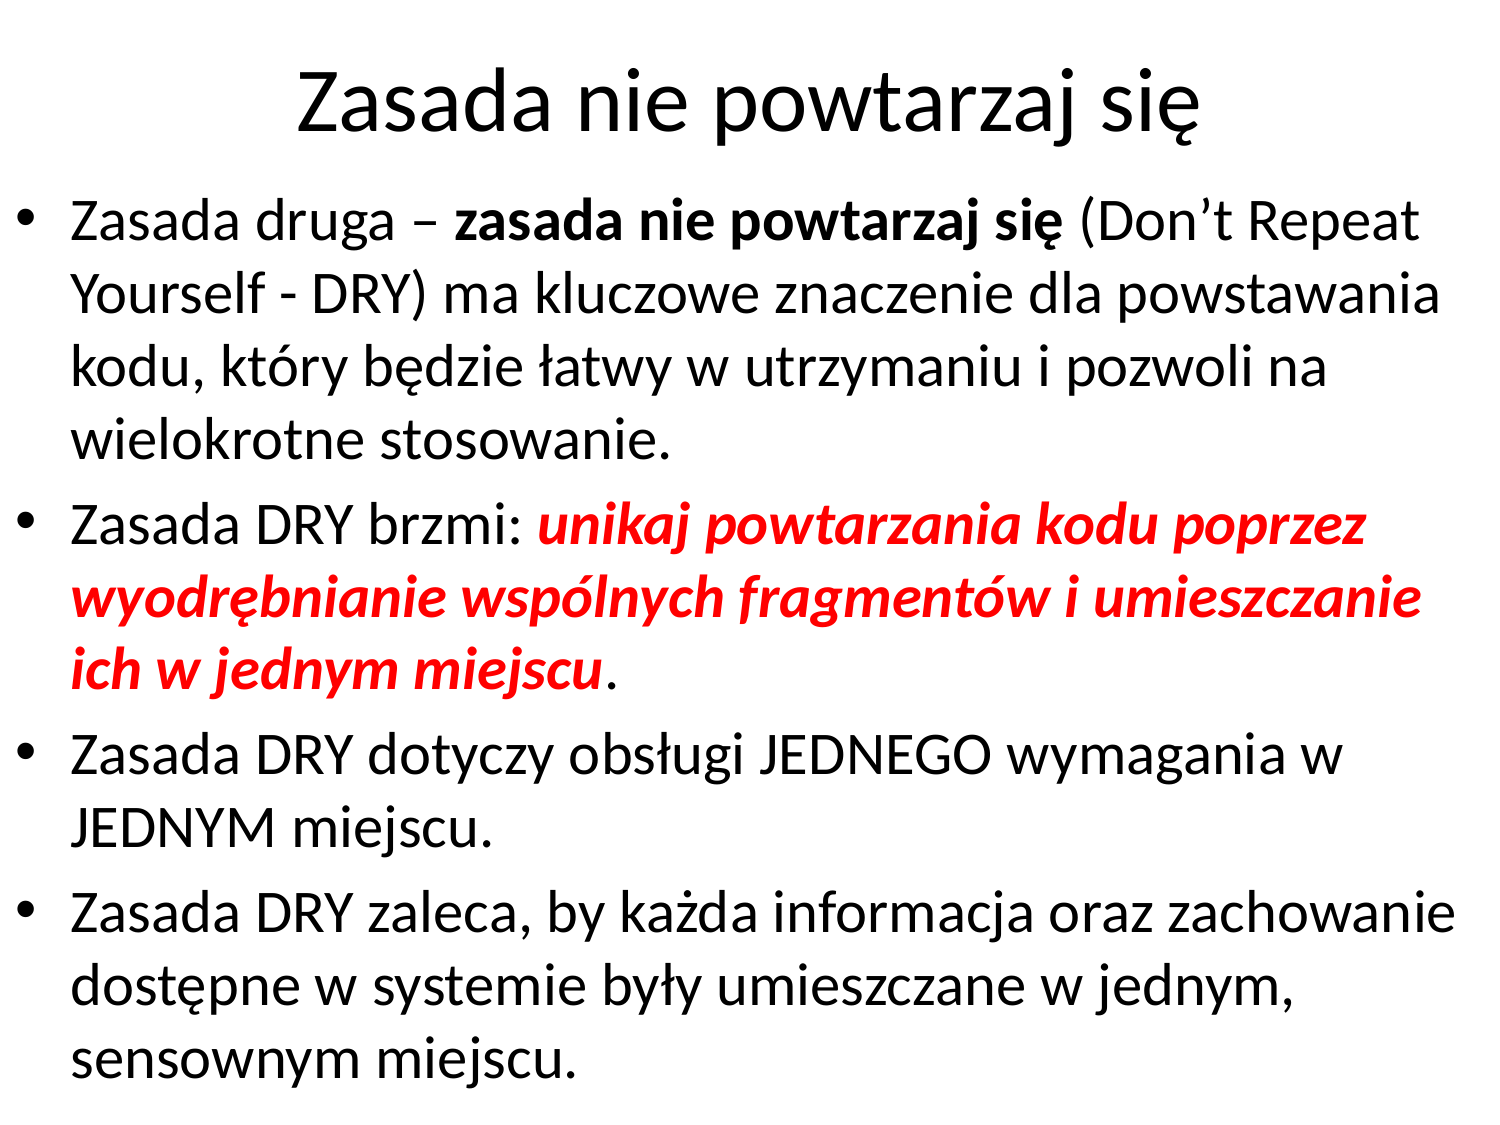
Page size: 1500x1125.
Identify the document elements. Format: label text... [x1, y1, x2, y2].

title Zasada nie powtarzaj się [74, 42, 1426, 147]
list Zasada druga – zasada nie powtarzaj się (Don’t Repeat Yourself - DRY) ma kluczowe znaczenie dla powstawania kodu, który będzie łatwy w utrzymaniu i pozwoli na wielokrotne stosowanie. Zasada DRY brzmi: unikaj powtarzania kodu poprzez wyodrębnianie wspólnych fragmentów i umieszczanie ich w jednym miejscu. Zasada DRY dotyczy obsługi jednego wymagania w jednym miejscu. Zasada DRY zaleca, by każda informacja oraz zachowanie dostępne w systemie były umieszczane w jednym, sensownym miejscu. [0, 172, 1500, 1107]
